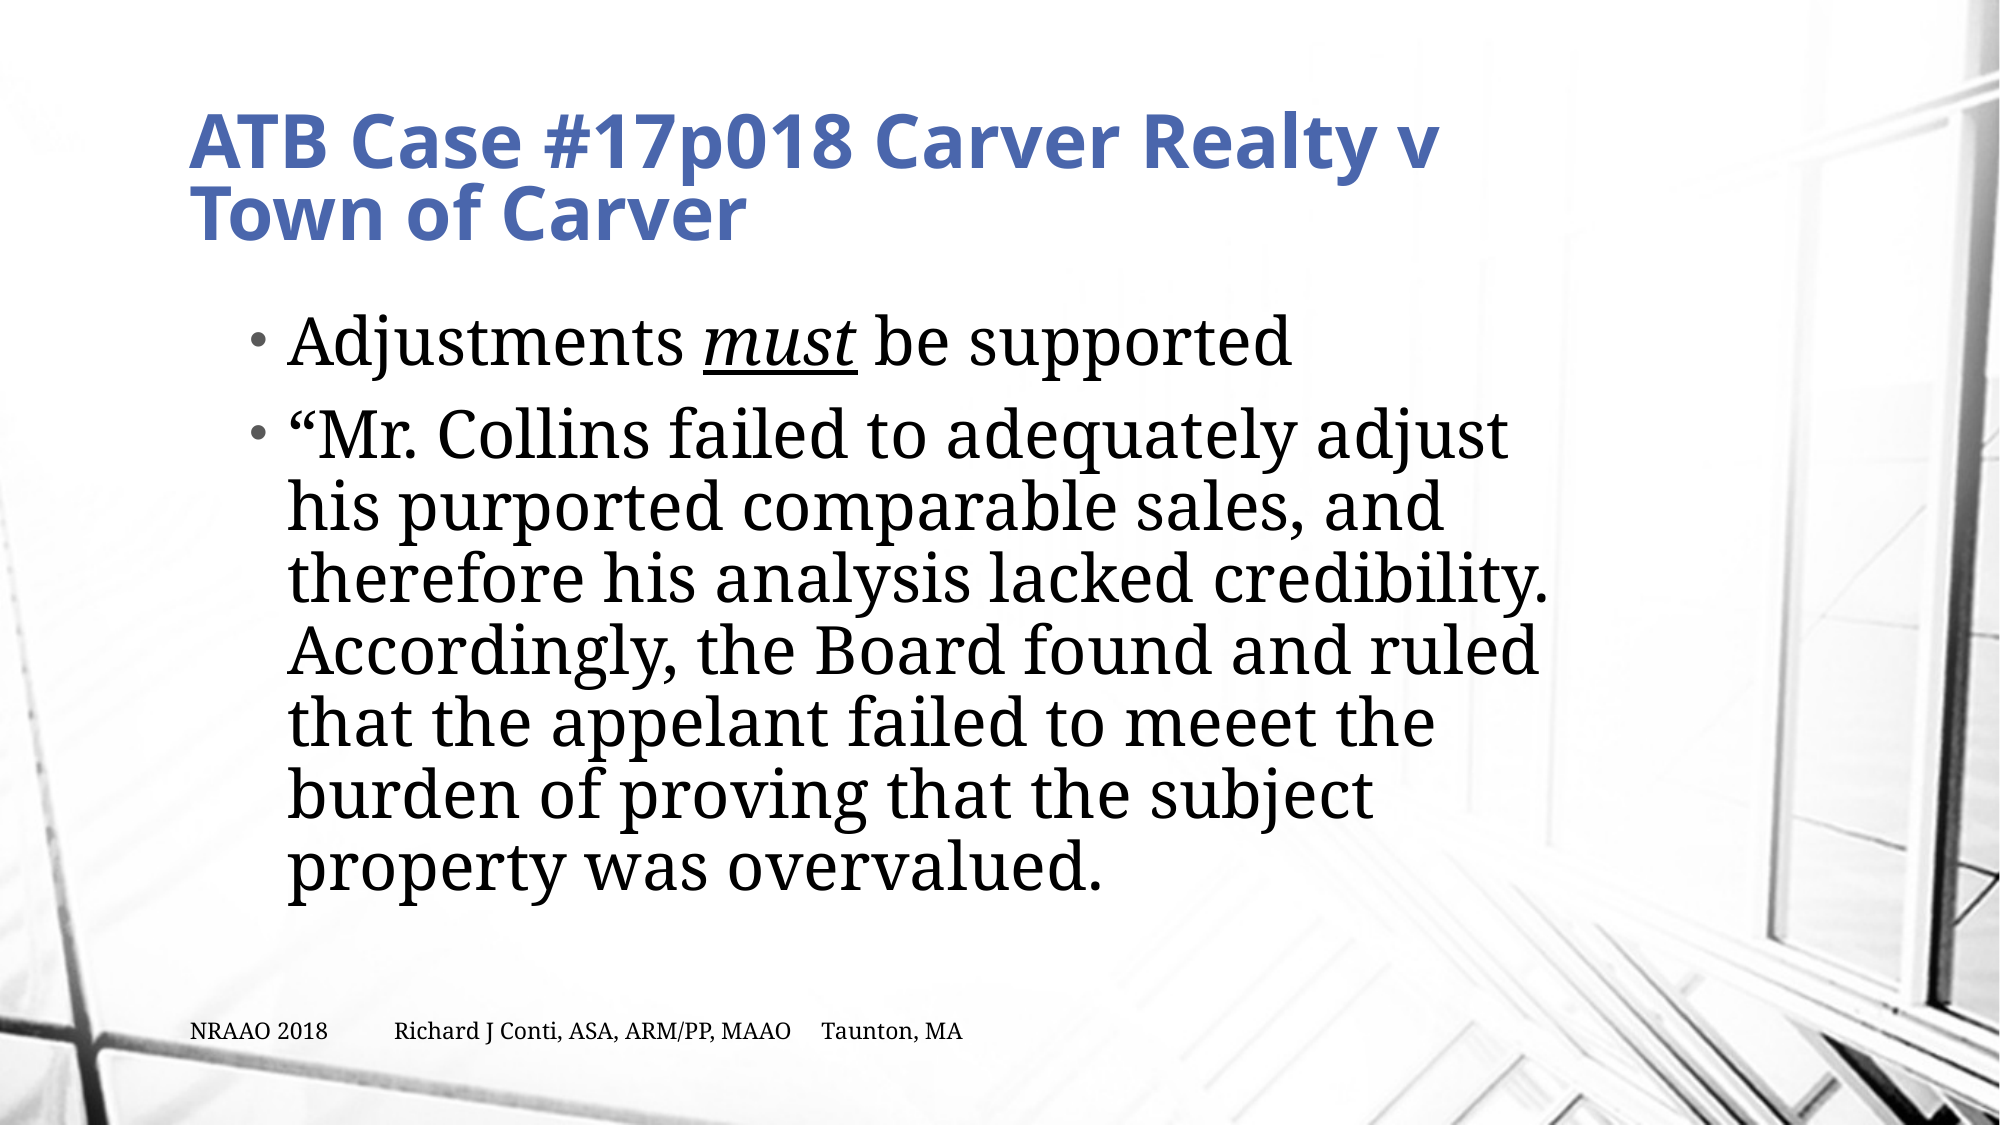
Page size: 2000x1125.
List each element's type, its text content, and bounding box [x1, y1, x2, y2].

footer NRAAO 2018 Richard J Conti, ASA, ARM/PP, MAAO Taunton, MA [174, 1009, 1103, 1055]
list Adjustments must be supported “Mr. Collins failed to adequately adjust his purported comparable sales, and therefore his analysis lacked credibility. Accordingly, the Board found and ruled that the appelant failed to meeet the burden of proving that the subject property was overvalued. [174, 299, 1600, 988]
picture [0, 0, 2000, 1125]
title ATB Case #17p018 Carver Realty v Town of Carver [174, 87, 1600, 263]
